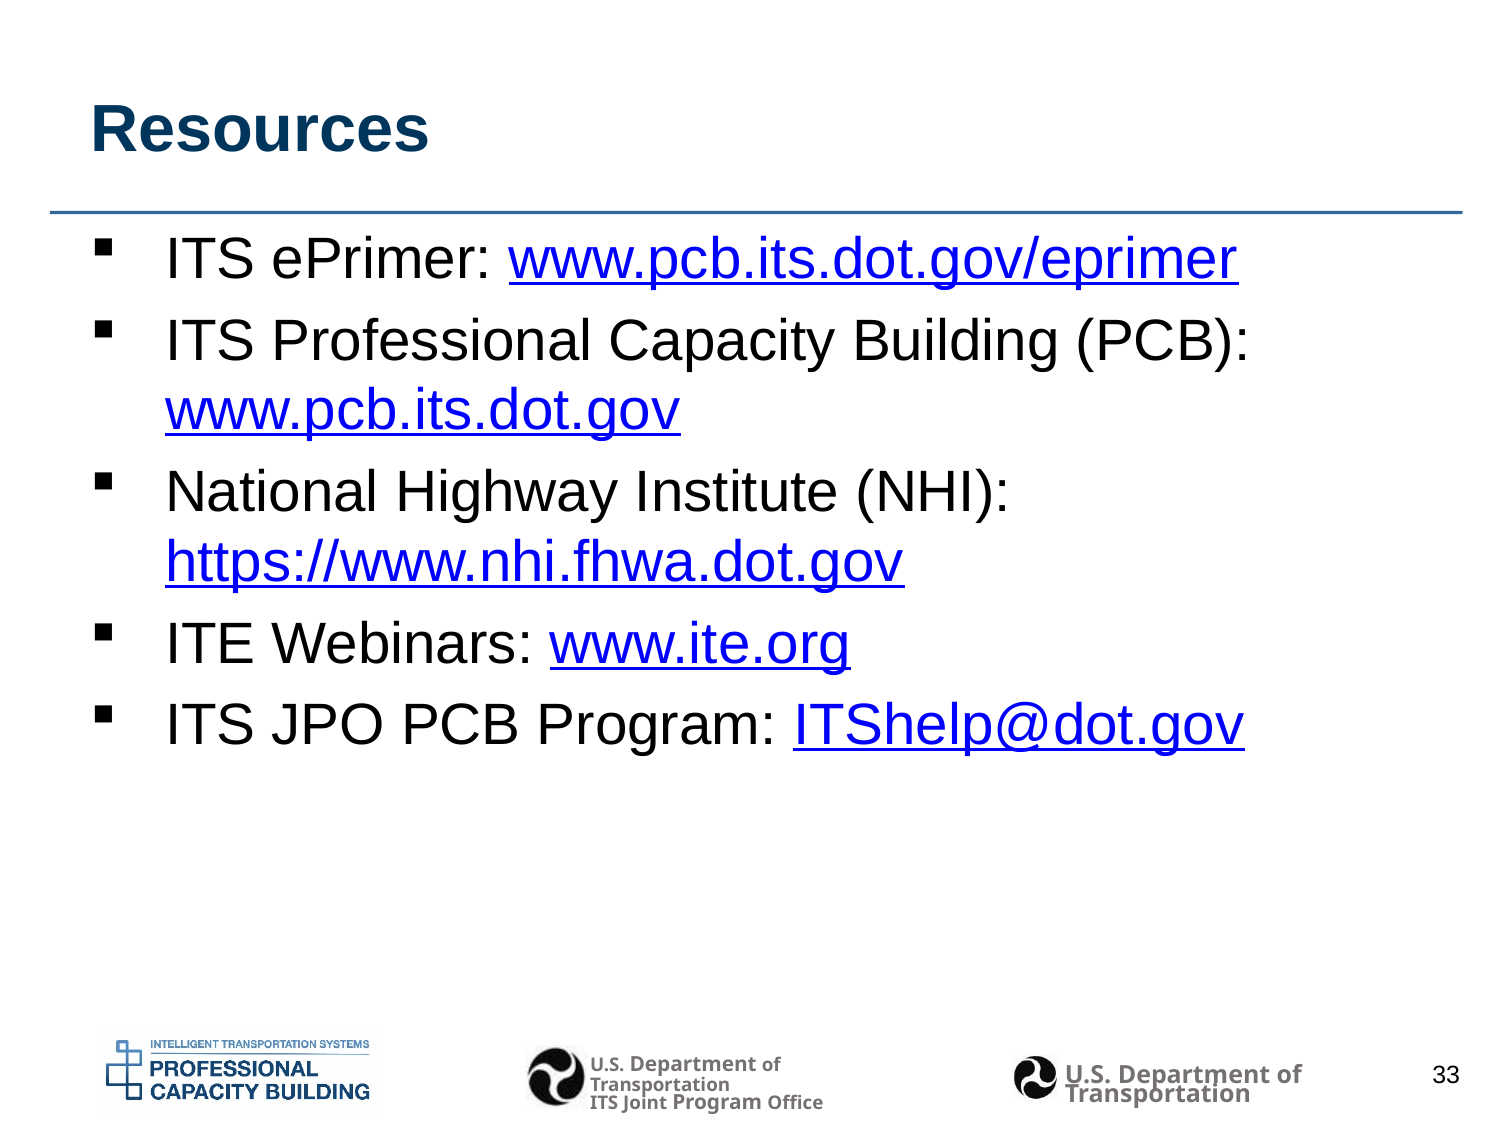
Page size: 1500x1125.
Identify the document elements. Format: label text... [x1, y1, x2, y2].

picture [99, 1025, 384, 1116]
title Resources [75, 62, 1425, 188]
list ITS ePrimer: www.pcb.its.dot.gov/eprimer ITS Professional Capacity Building (PCB): www.pcb.its.dot.gov National Highway Institute (NHI): https://www.nhi.fhwa.dot.gov ITE Webinars: www.ite.org ITS JPO PCB Program: ITShelp@dot.gov [74, 212, 1426, 956]
picture [525, 1045, 588, 1109]
picture [1012, 1054, 1058, 1100]
